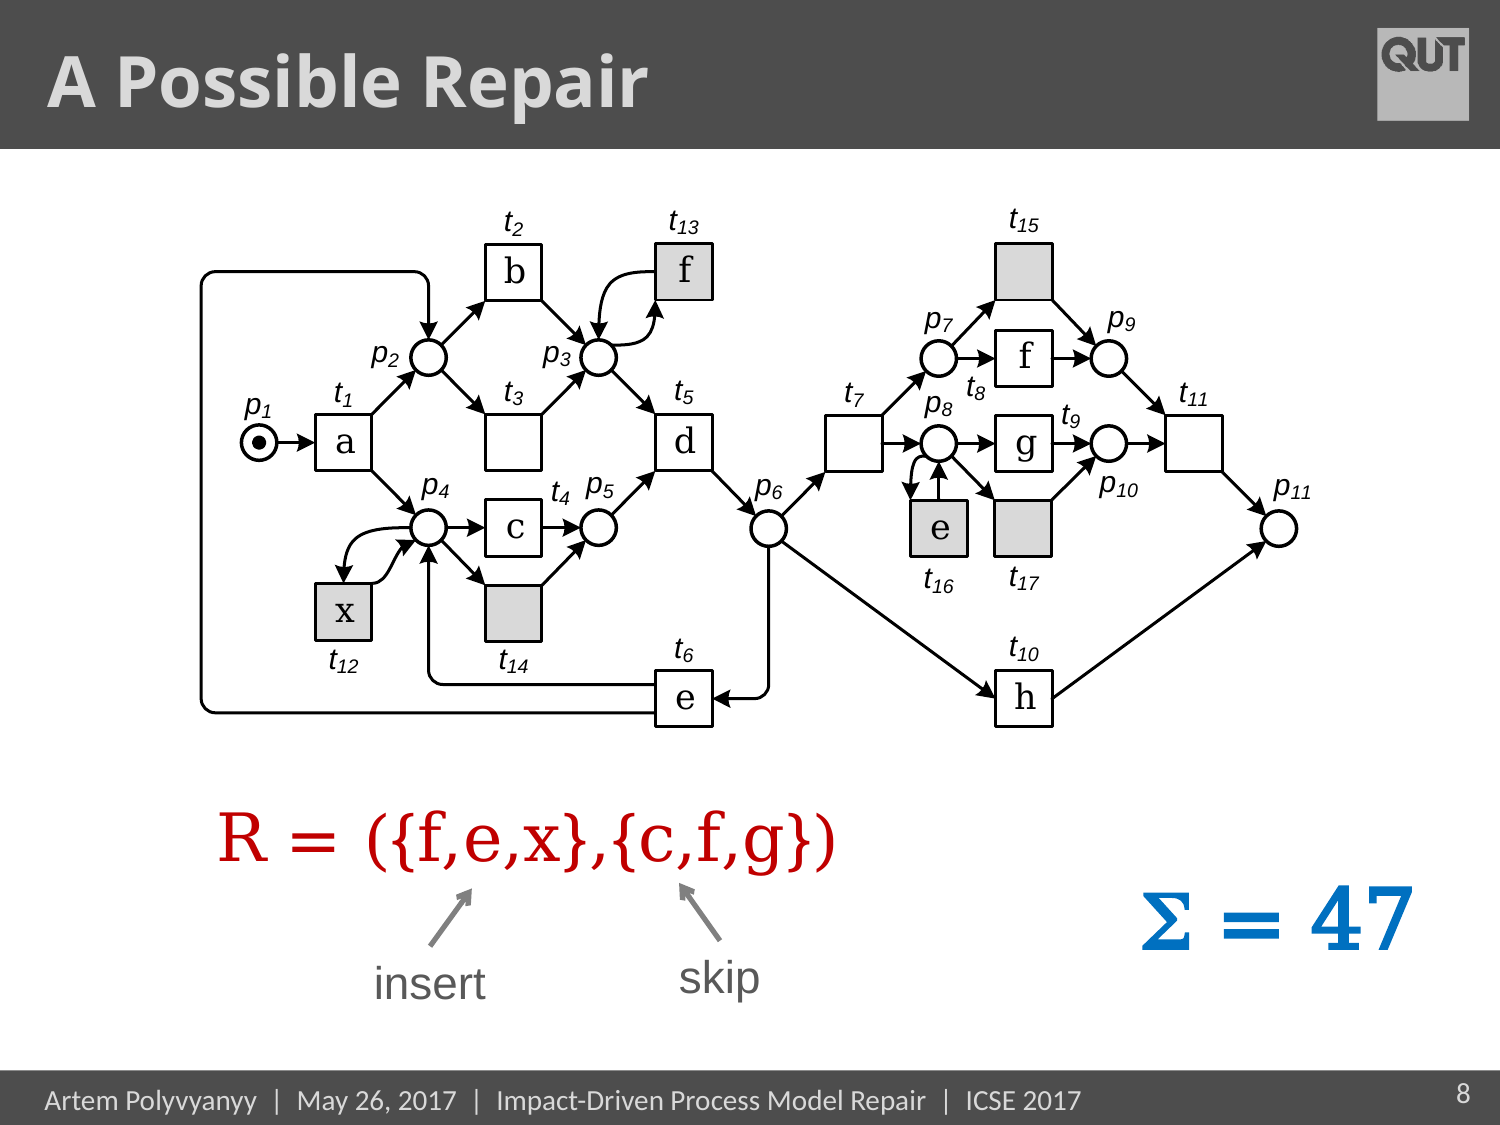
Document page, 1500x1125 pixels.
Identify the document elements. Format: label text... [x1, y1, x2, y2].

picture [1372, 23, 1474, 125]
text_box skip [664, 940, 776, 1011]
footer Artem Polyvyanyy | May 26, 2017 | Impact-Driven Process Model Repair | ICSE 2017 [29, 1073, 1306, 1121]
text_box insert [359, 946, 502, 1016]
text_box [429, 888, 473, 947]
text_box R = ({f,e,x},{c,f,g}) [201, 786, 858, 882]
slide_number 8 [1316, 1067, 1486, 1125]
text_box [678, 882, 721, 941]
text_box  = 47 [1128, 857, 1483, 973]
title A Possible Repair [32, 27, 1353, 132]
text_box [177, 184, 1341, 778]
